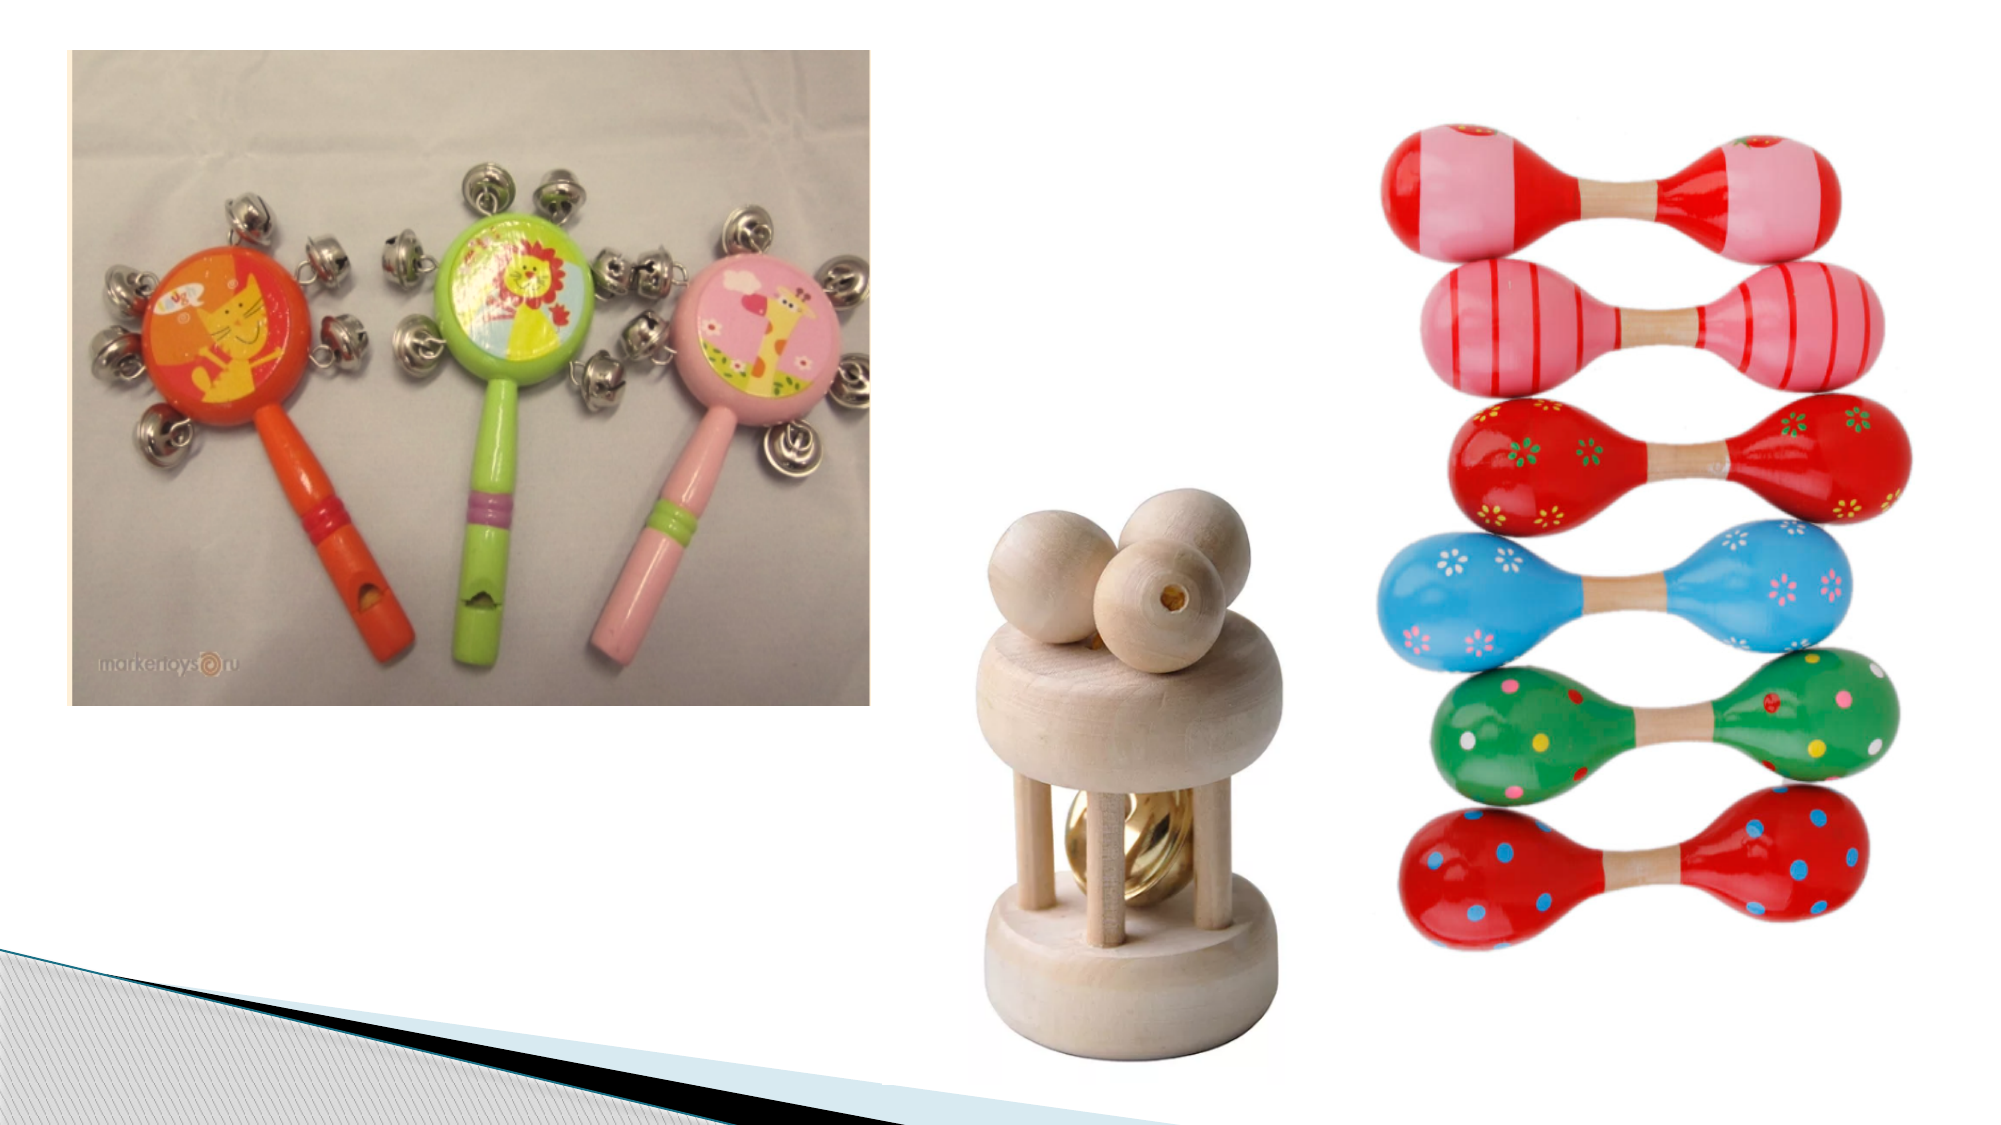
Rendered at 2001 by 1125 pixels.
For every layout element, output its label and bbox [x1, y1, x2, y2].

picture [882, 87, 2000, 1085]
list [67, 49, 871, 706]
